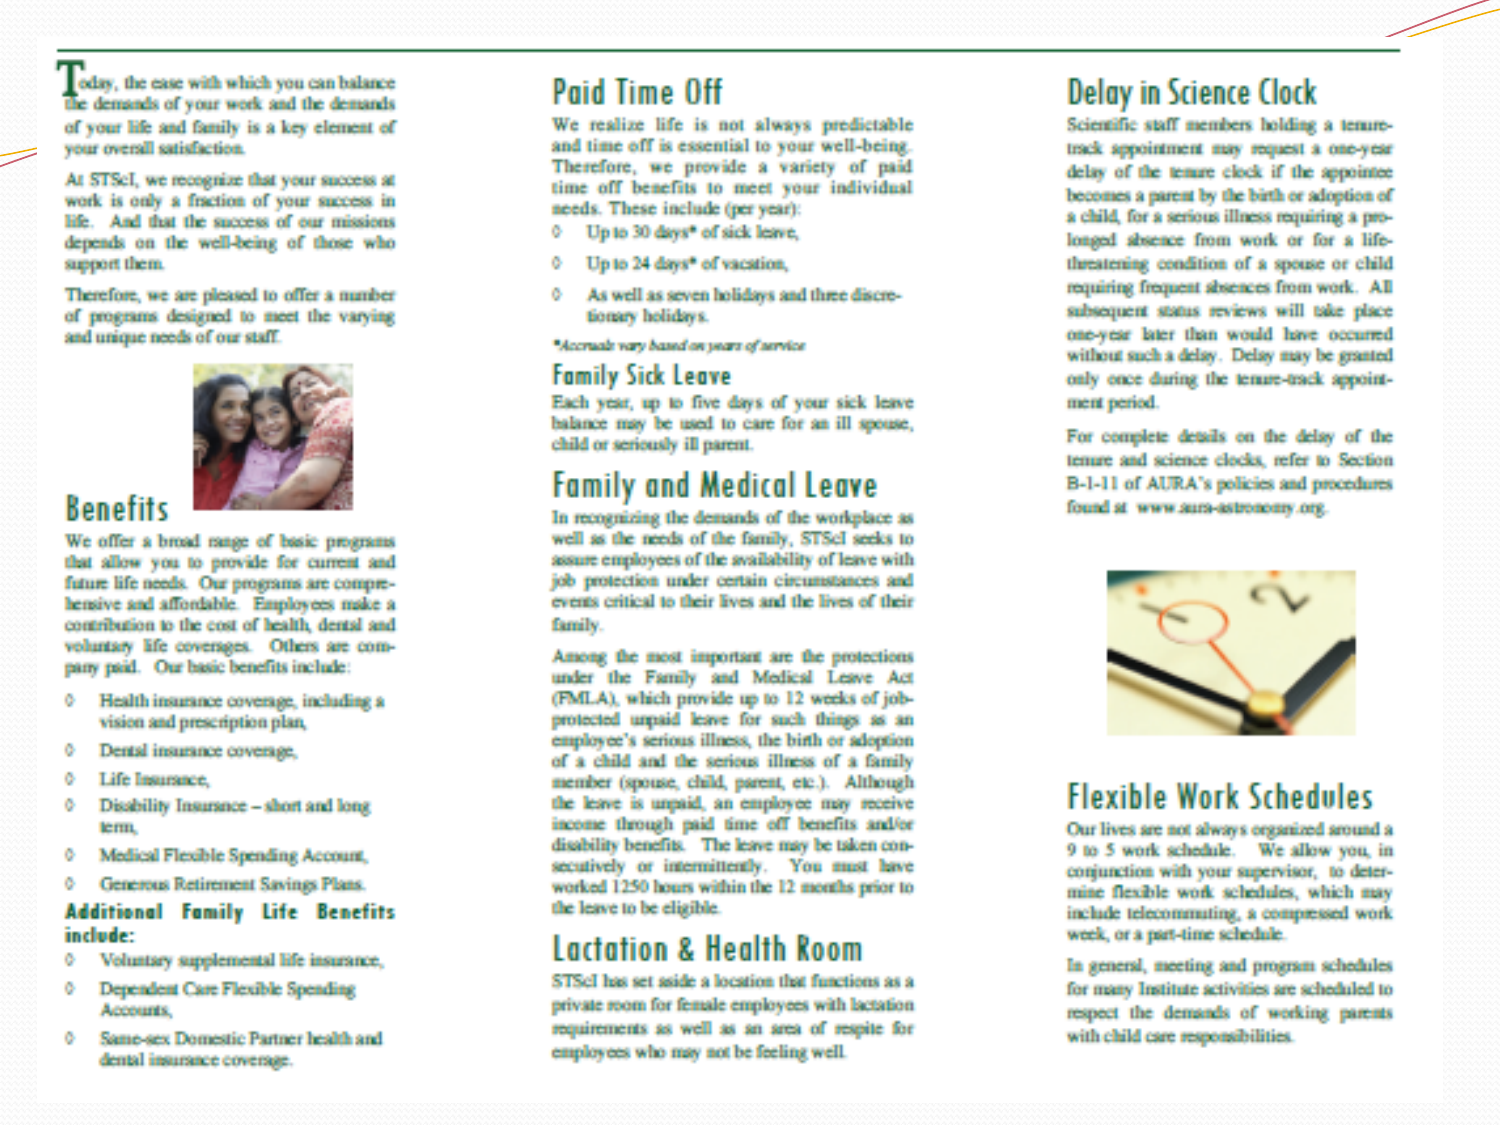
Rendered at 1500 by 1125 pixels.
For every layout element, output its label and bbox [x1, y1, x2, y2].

picture [37, 37, 1443, 1103]
